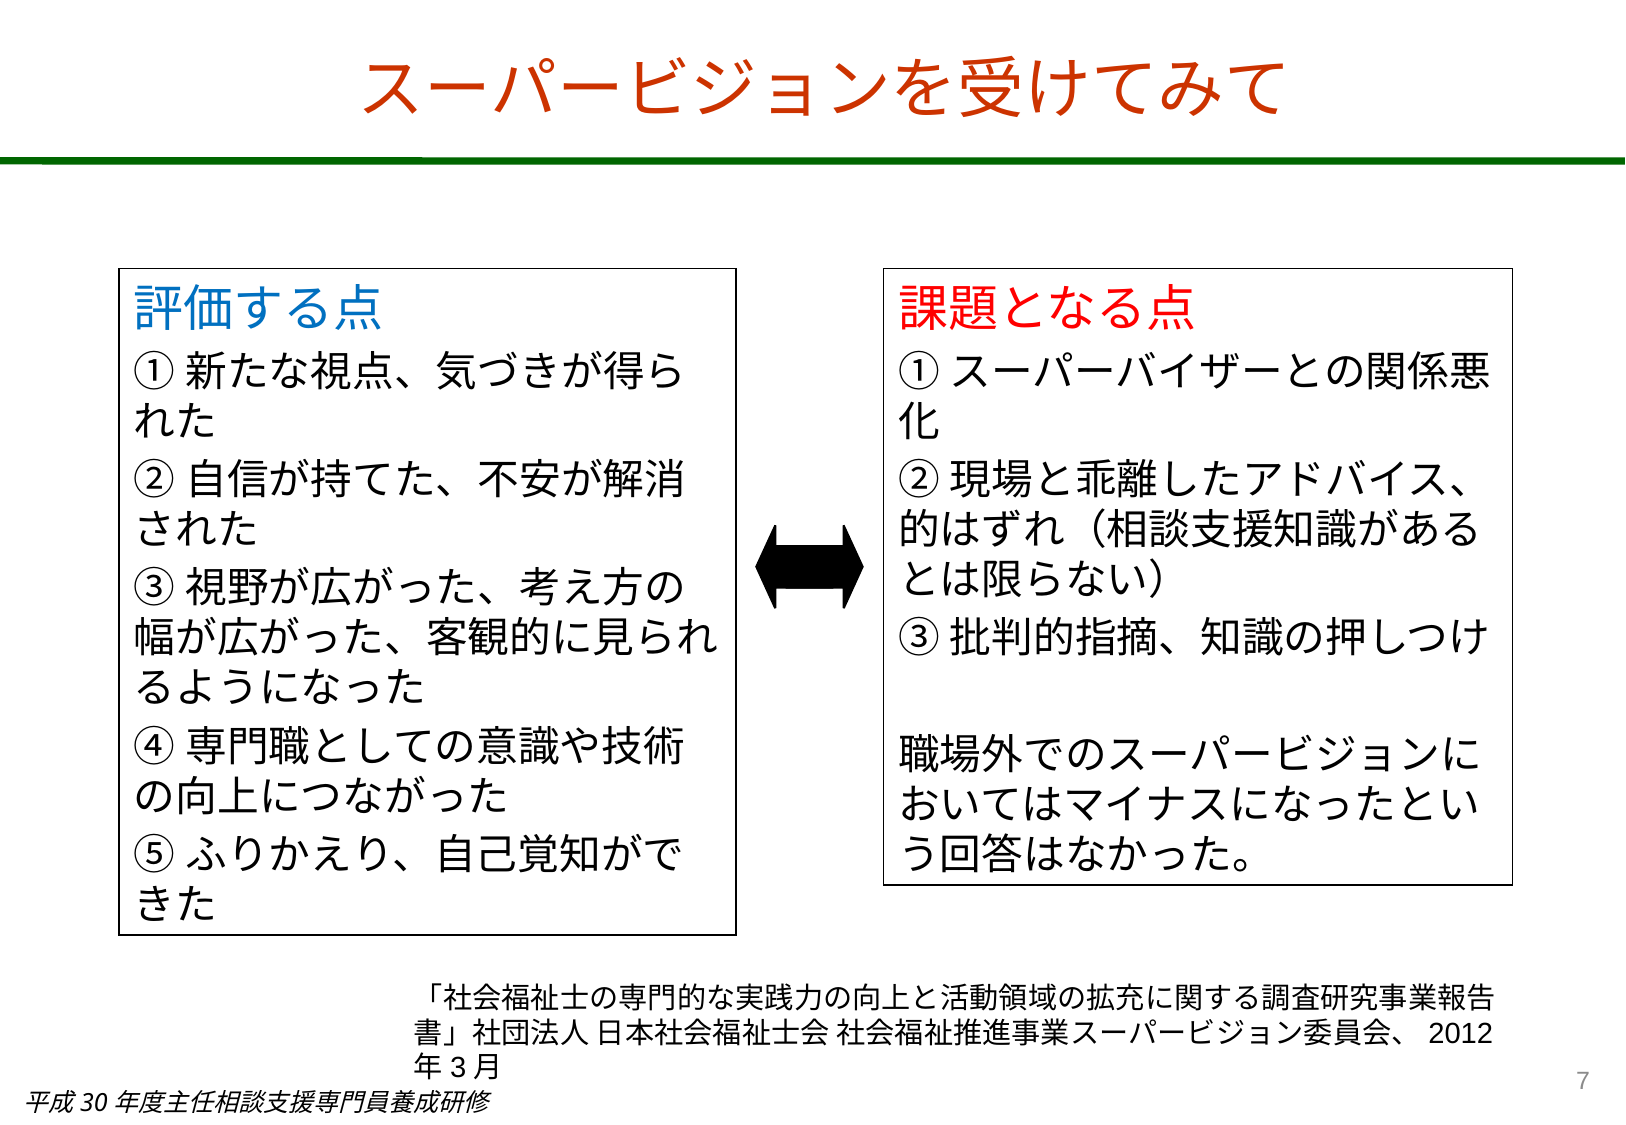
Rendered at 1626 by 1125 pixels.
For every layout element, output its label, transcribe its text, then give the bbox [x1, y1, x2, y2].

text_box 評価する点 ①新たな視点、気づきが得られた ②自信が持てた、不安が解消された ③視野が広がった、考え方の幅が広がった、客観的に見られるようになった ④専門職としての意識や技術の向上につながった ⑤ふりかえり、自己覚知ができた [118, 268, 736, 936]
text_box 課題となる点 ①スーパーバイザーとの関係悪化 ②現場と乖離したアドバイス、的はずれ（相談支援知識があるとは限らない） ③批判的指摘、知識の押しつけ 職場外でのスーパービジョンにおいてはマイナスになったという回答はなかった。 [883, 268, 1513, 886]
slide_number 7 [1225, 1049, 1606, 1110]
text_box 「社会福祉士の専門的な実践力の向上と活動領域の拡充に関する調査研究事業報告書」社団法人 日本社会福祉士会 社会福祉推進事業スーパービジョン委員会、2012 年3月 [399, 971, 1522, 1092]
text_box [756, 525, 863, 609]
text_box 平成30年度主任相談支援専門員養成研修 [9, 1079, 600, 1125]
text_box スーパービジョンを受けてみて [127, 9, 1522, 160]
